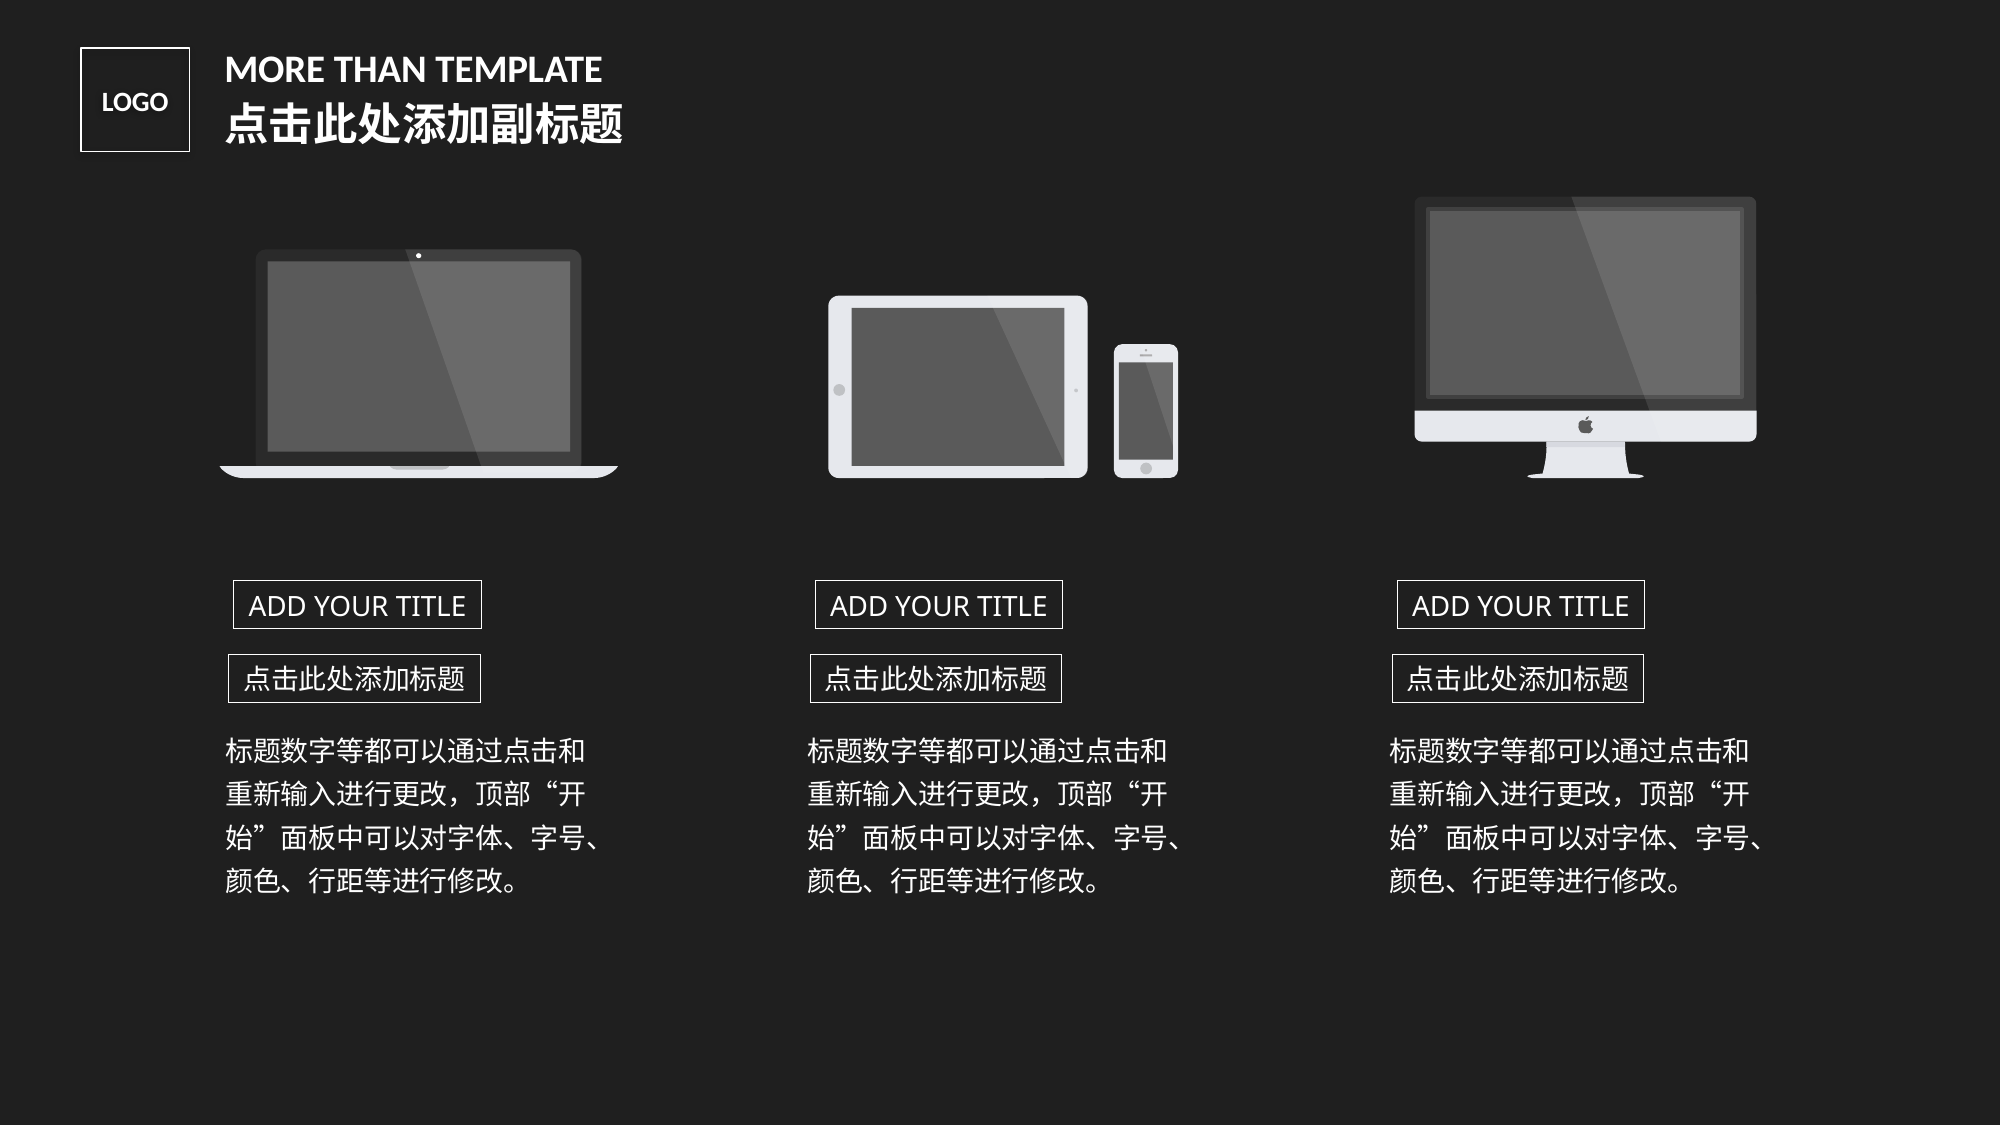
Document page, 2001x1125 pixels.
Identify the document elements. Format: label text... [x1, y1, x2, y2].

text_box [1414, 196, 1757, 479]
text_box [219, 249, 619, 479]
text_box 标题数字等都可以通过点击和重新输入进行更改，顶部“开始”面板中可以对字体、字号、颜色、行距等进行修改。 [1374, 716, 1783, 905]
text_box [828, 295, 1179, 479]
text_box LOGO [80, 47, 190, 152]
text_box MORE THAN TEMPLATE 点击此处添加副标题 [204, 29, 677, 159]
text_box ADD YOUR TITLE [233, 580, 482, 629]
text_box 标题数字等都可以通过点击和重新输入进行更改，顶部“开始”面板中可以对字体、字号、颜色、行距等进行修改。 [792, 716, 1201, 905]
text_box 点击此处添加标题 [228, 654, 481, 703]
text_box ADD YOUR TITLE [1397, 580, 1645, 629]
text_box ADD YOUR TITLE [815, 580, 1063, 629]
text_box 标题数字等都可以通过点击和重新输入进行更改，顶部“开始”面板中可以对字体、字号、颜色、行距等进行修改。 [210, 716, 618, 905]
text_box 点击此处添加标题 [1392, 654, 1644, 703]
text_box 点击此处添加标题 [810, 654, 1062, 703]
